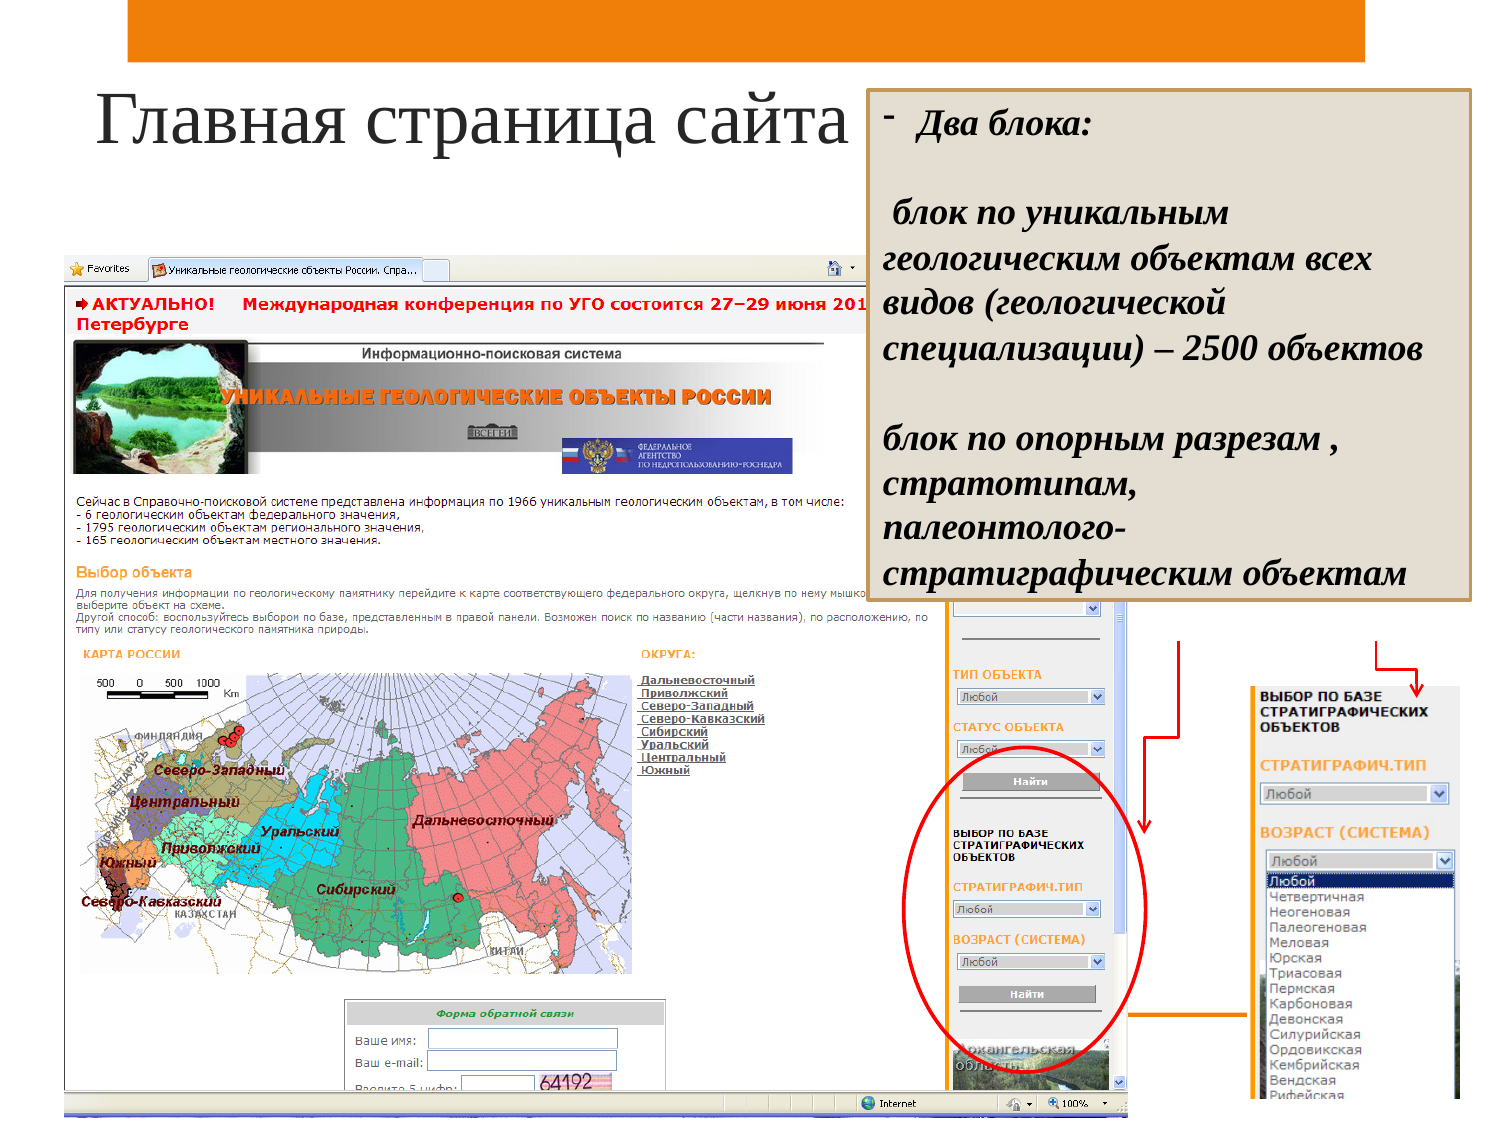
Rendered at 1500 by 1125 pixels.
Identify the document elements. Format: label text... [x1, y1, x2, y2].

picture [1246, 685, 1461, 1099]
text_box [1366, 648, 1426, 691]
title Главная страница сайта [79, 30, 1418, 167]
picture [63, 254, 1129, 1119]
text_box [1063, 719, 1259, 756]
text_box Два блока: блок по уникальным геологическим объектам всех видов (геологической специализации) – 2500 объектов блок по опорным разрезам , стратотипам, палеонтолого-стратиграфическим объектам [866, 88, 1472, 602]
text_box [1133, 832, 1148, 988]
